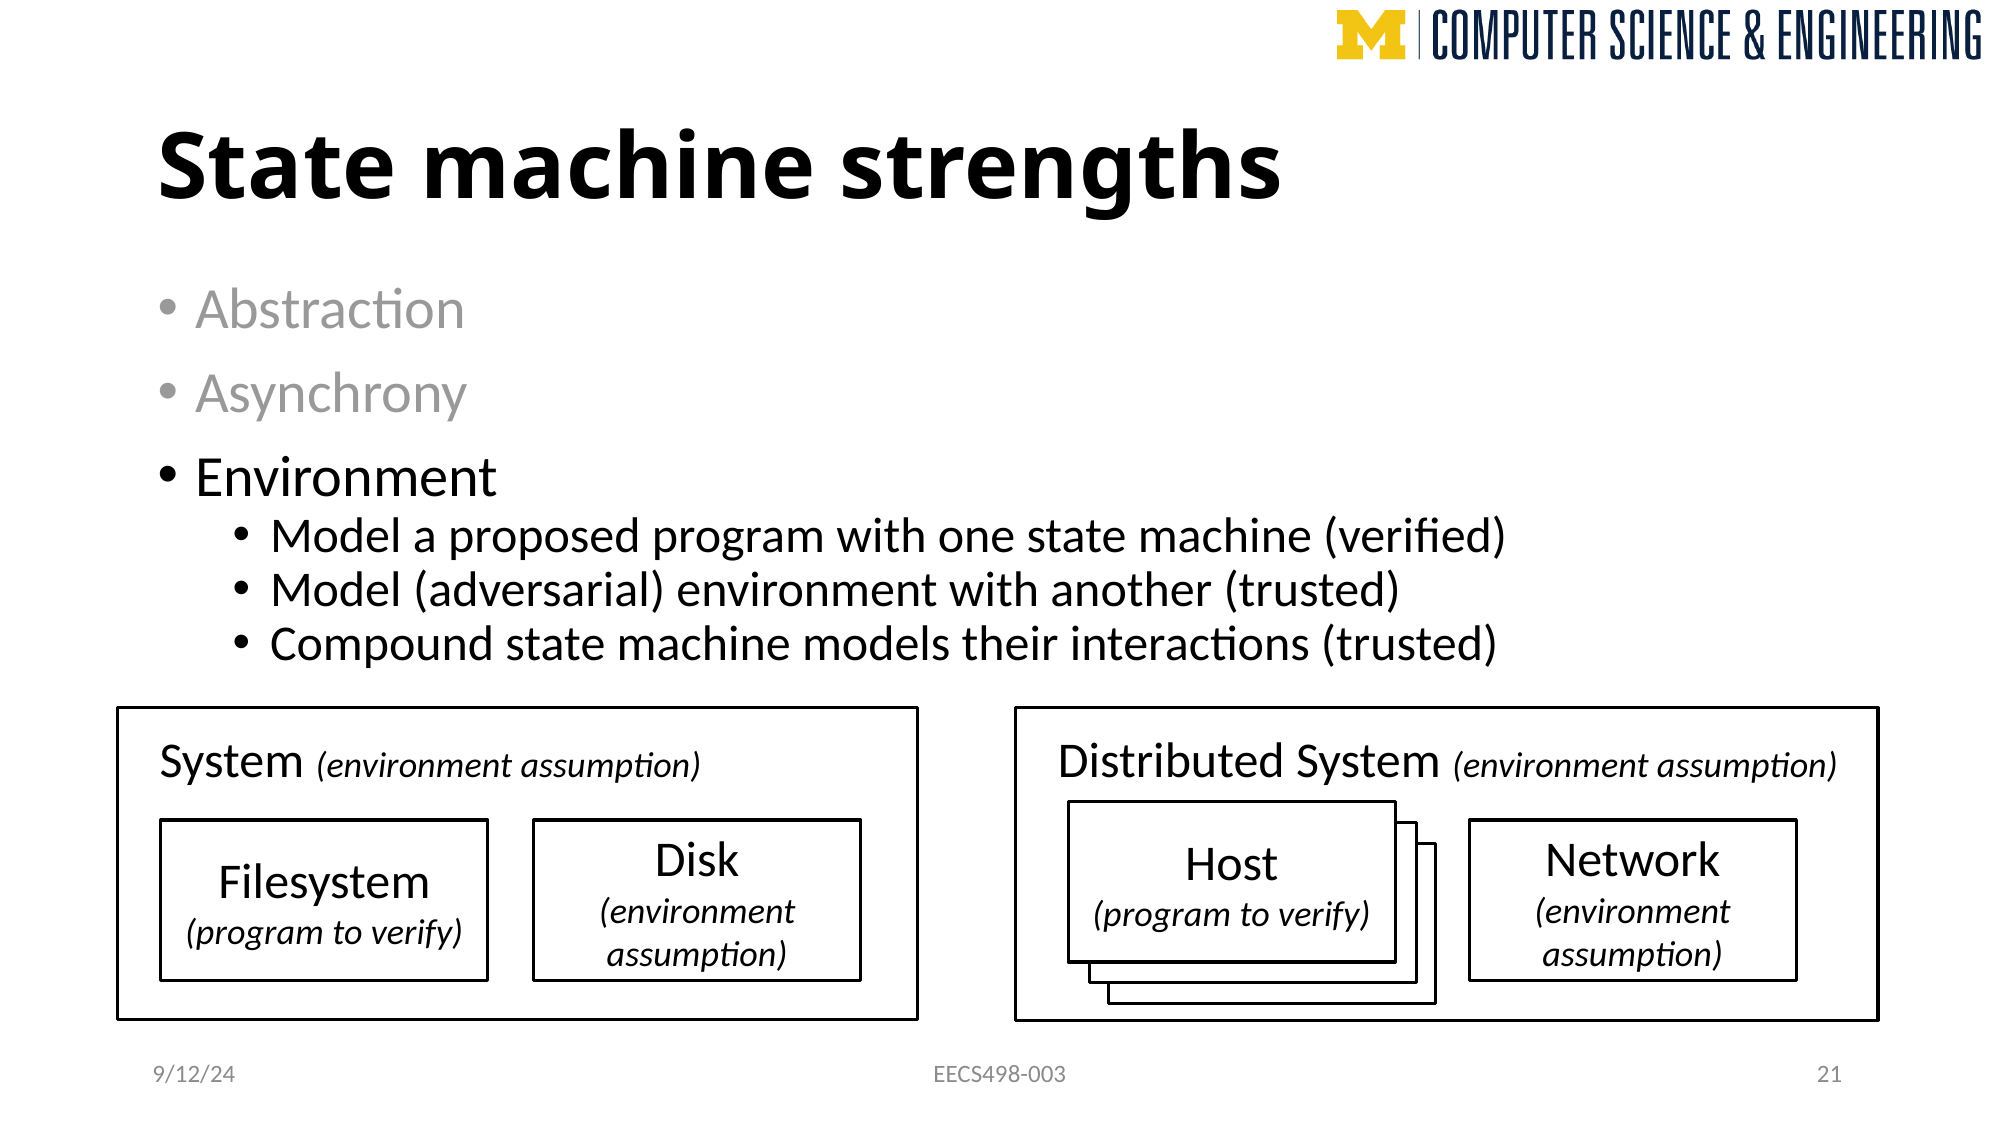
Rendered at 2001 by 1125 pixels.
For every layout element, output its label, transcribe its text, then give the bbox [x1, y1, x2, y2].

picture [1337, 9, 1981, 60]
text_box Distributed System (environment assumption) [1015, 707, 1878, 1021]
text_box Host (program to verify) [1068, 801, 1396, 962]
footer EECS498-003 [662, 1042, 1338, 1103]
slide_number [137, 1042, 588, 1103]
title State machine strengths [137, 59, 1863, 258]
text_box Disk (environment assumption) [533, 819, 861, 981]
text_box [1089, 973, 1417, 983]
text_box System (environment assumption) [117, 707, 918, 1020]
slide_number 21 [1412, 1042, 1863, 1103]
text_box Filesystem (program to verify) [160, 819, 488, 981]
text_box Network (environment assumption) [1469, 819, 1797, 981]
list Abstraction Asynchrony Environment Model a proposed program with one state machine (verified) Model (adversarial) environment with another (trusted) Compound state machine models their interactions (trusted) [137, 258, 1863, 973]
